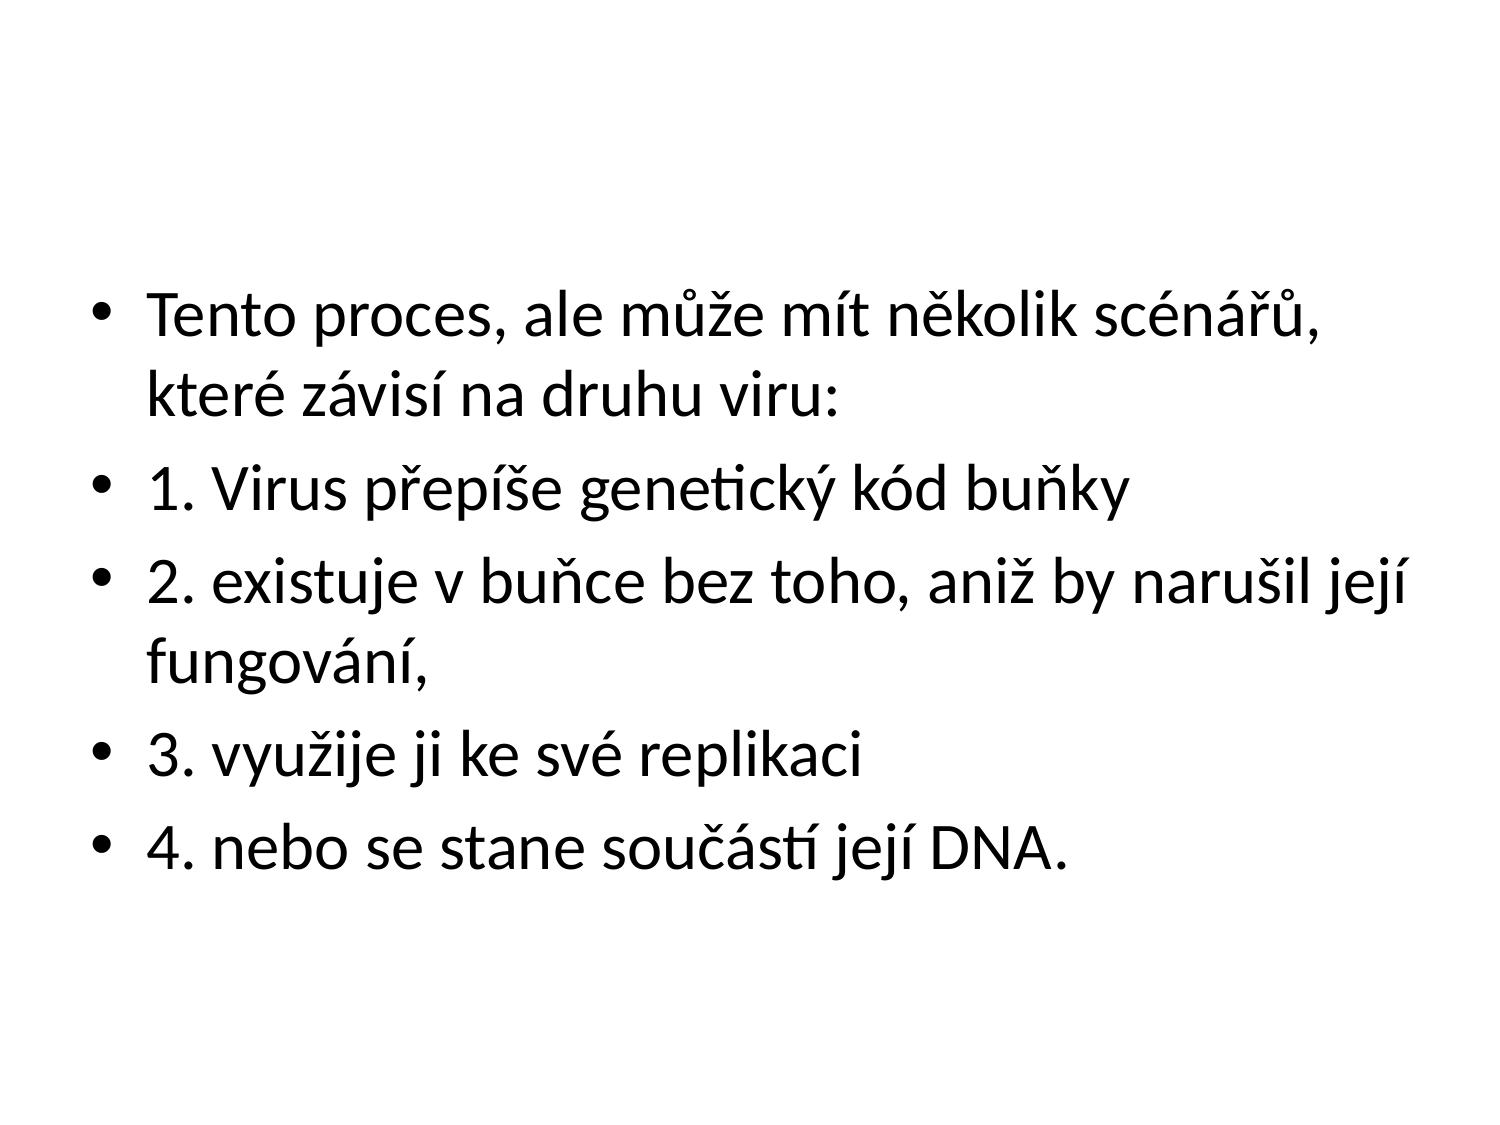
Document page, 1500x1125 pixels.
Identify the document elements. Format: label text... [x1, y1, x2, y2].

list Tento proces, ale může mít několik scénářů, které závisí na druhu viru: 1. Virus přepíše genetický kód buňky 2. existuje v buňce bez toho, aniž by narušil její fungování, 3. využije ji ke své replikaci 4. nebo se stane součástí její DNA. [74, 262, 1426, 1006]
